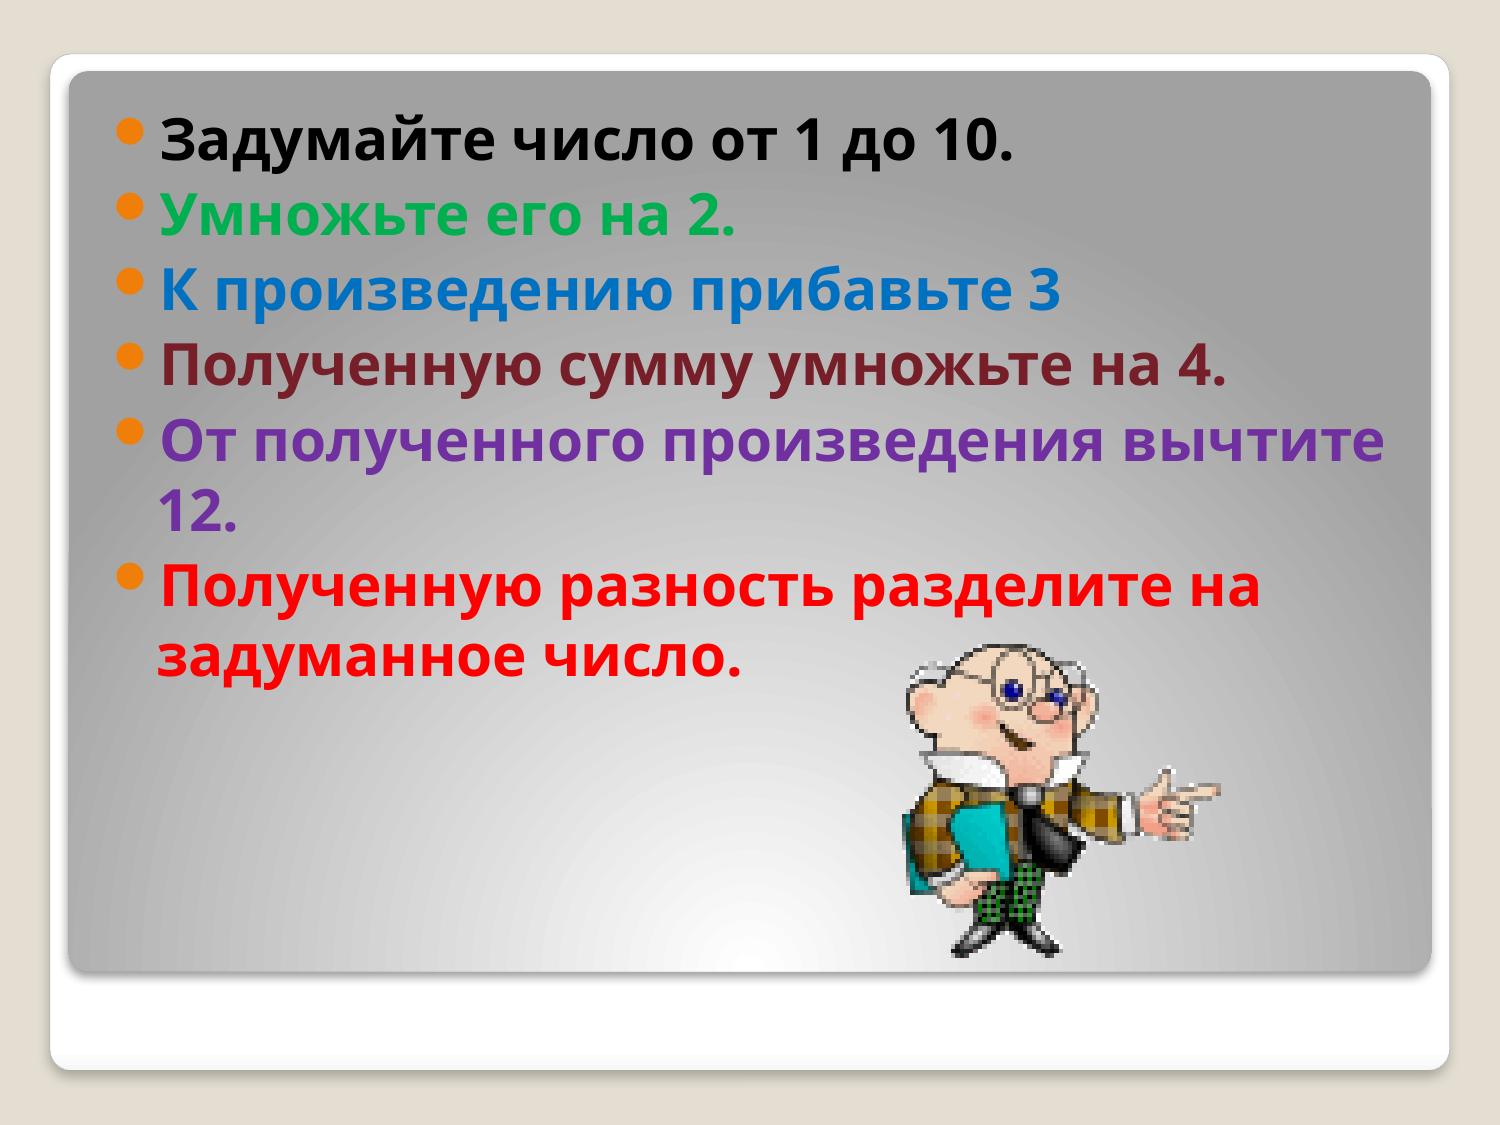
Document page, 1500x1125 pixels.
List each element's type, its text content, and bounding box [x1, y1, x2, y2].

title [82, 817, 1425, 990]
picture [902, 644, 1221, 959]
list Задумайте число от 1 до 10. Умножьте его на 2. К произведению прибавьте 3 Полученную сумму умножьте на 4. От полученного произведения вычтите 12. Полученную разность разделите на задуманное число. [82, 86, 1425, 774]
